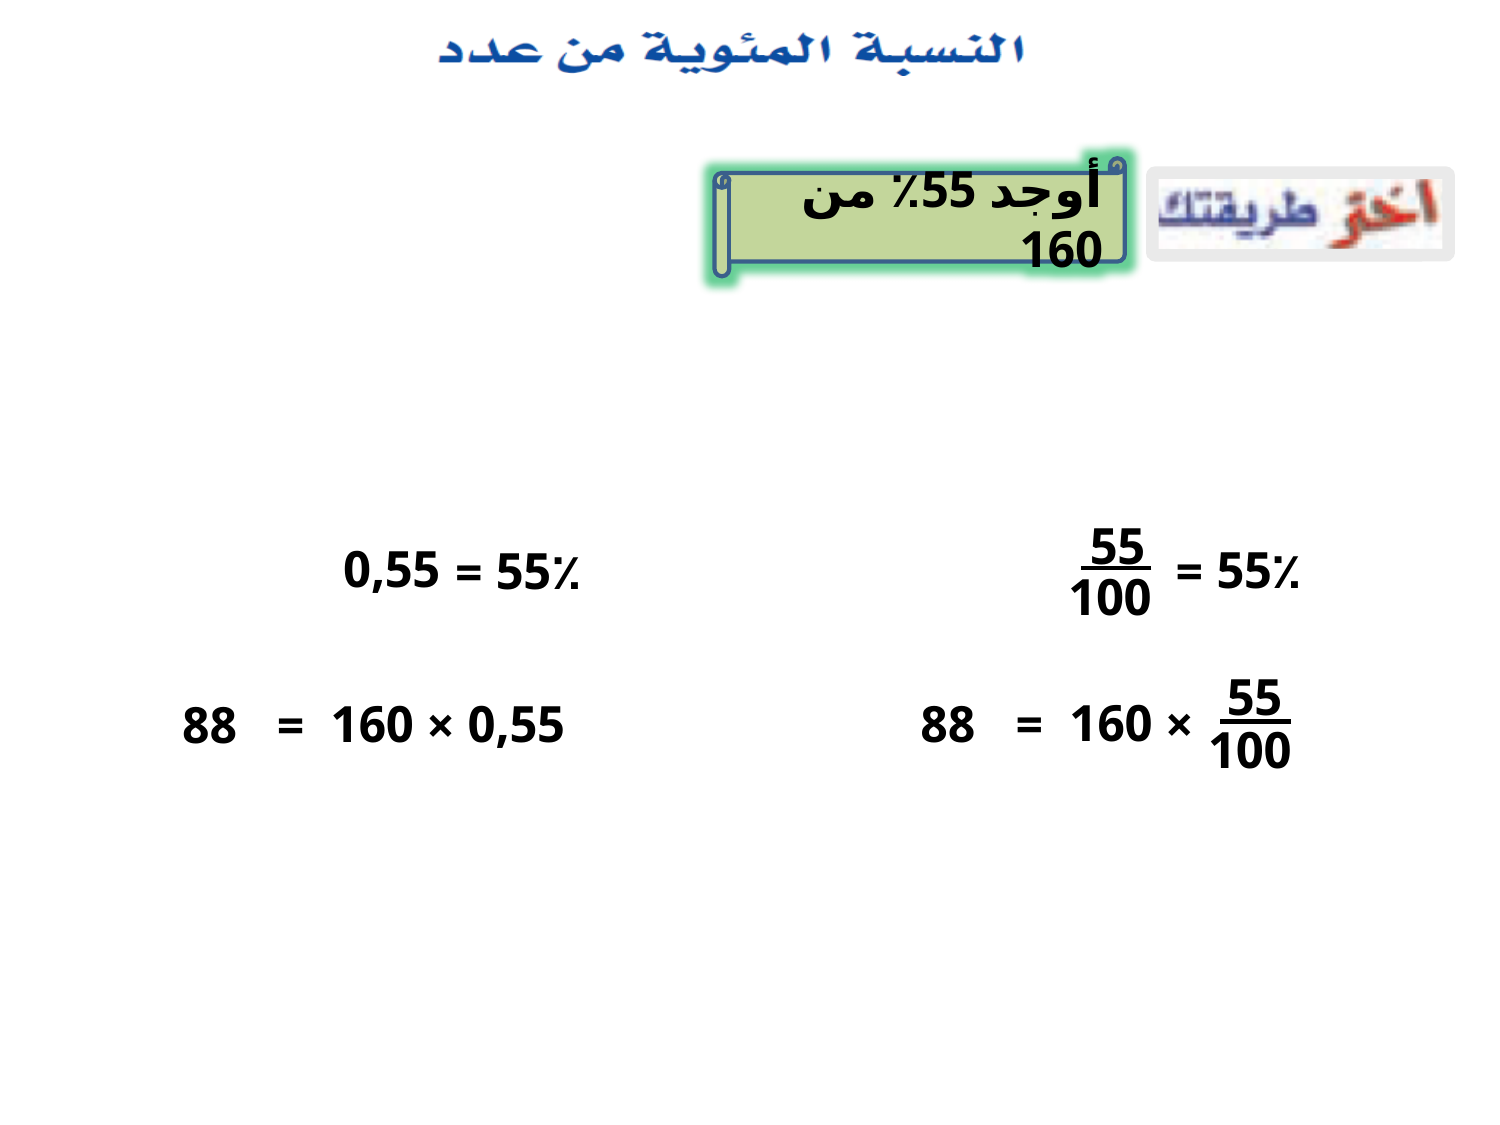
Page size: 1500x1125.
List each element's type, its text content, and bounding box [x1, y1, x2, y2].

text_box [1050, 507, 1170, 634]
picture [430, 30, 1028, 76]
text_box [985, 658, 1310, 788]
picture [1152, 172, 1449, 256]
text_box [767, 391, 1400, 953]
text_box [58, 392, 692, 954]
text_box أوجد 55٪ من 160 [712, 156, 1127, 279]
